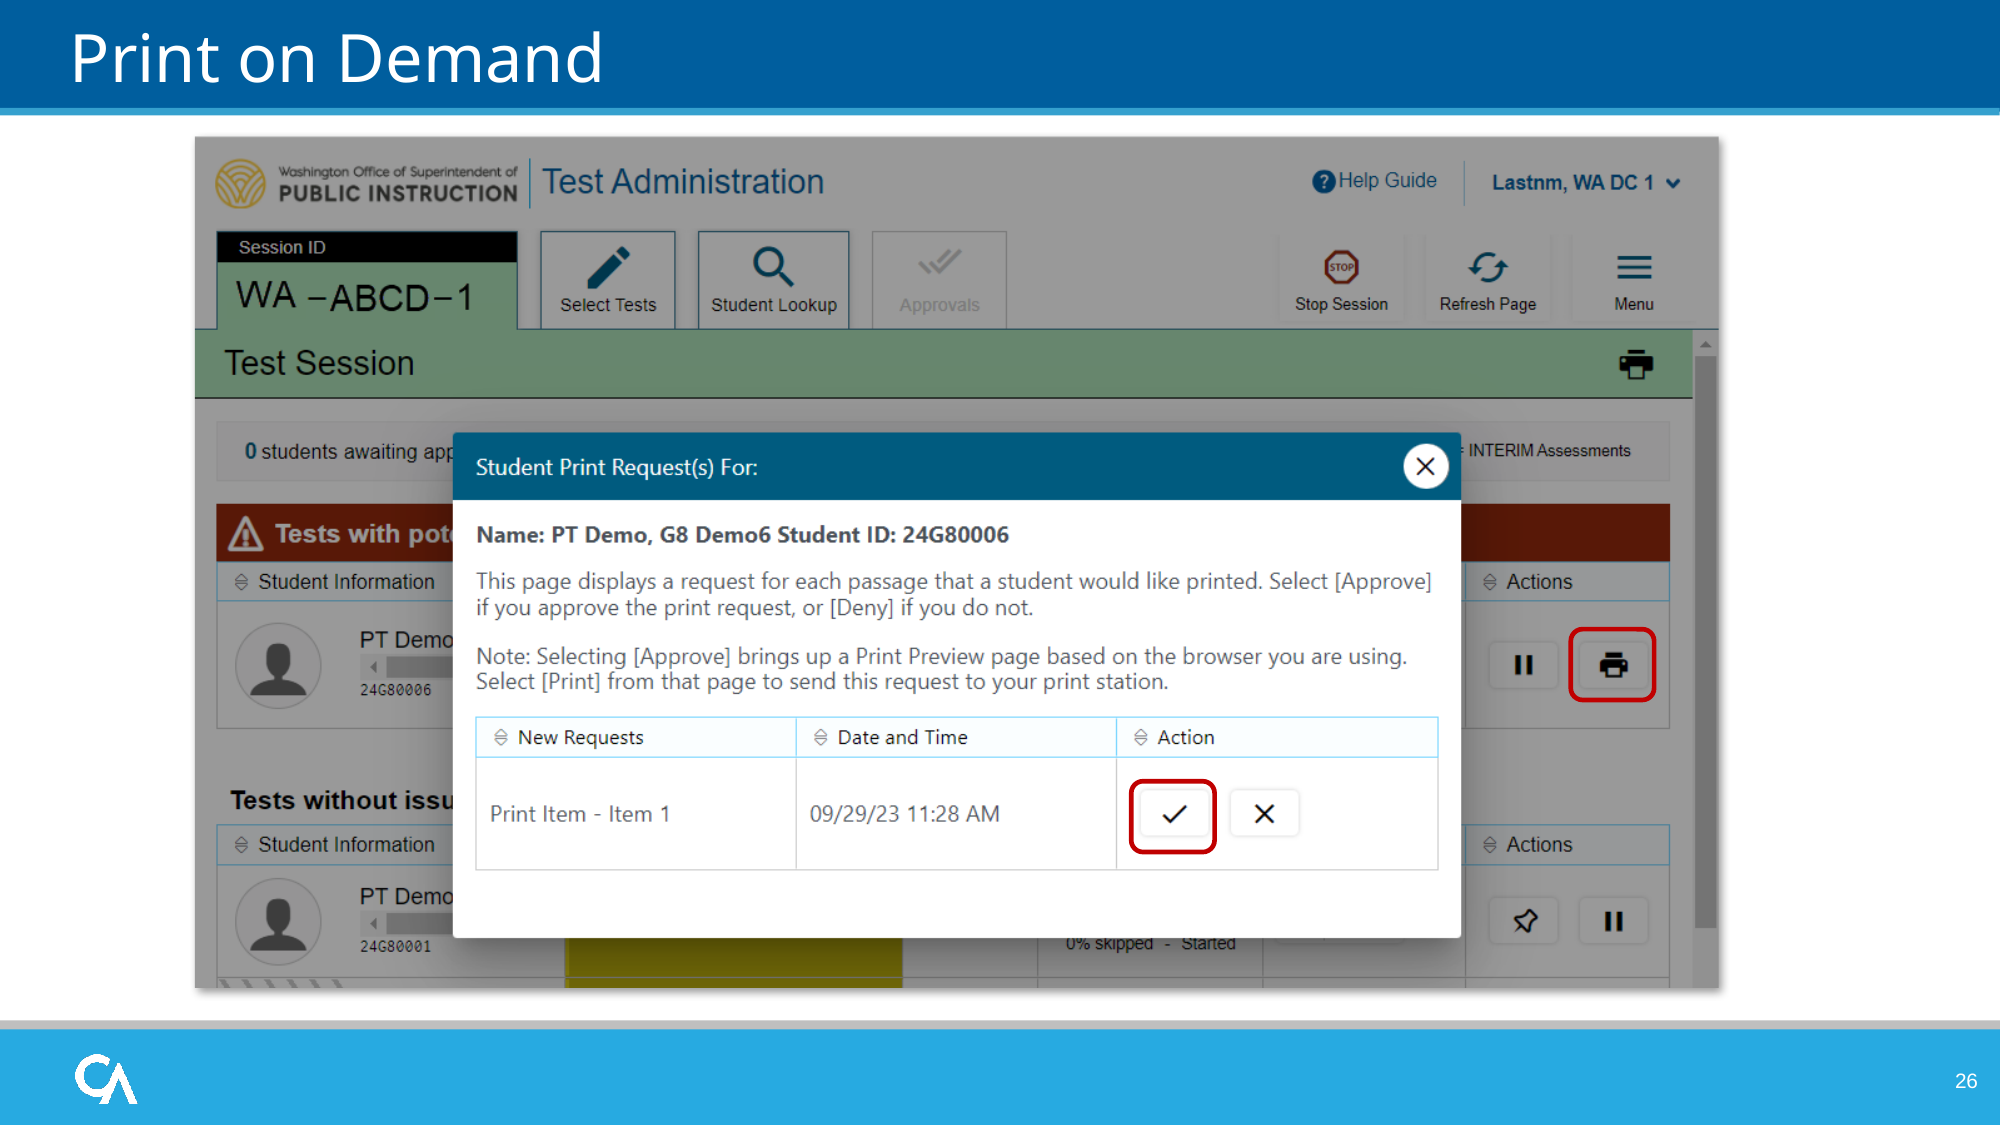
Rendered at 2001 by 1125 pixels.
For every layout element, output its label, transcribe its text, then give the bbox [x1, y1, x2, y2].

picture [75, 1054, 138, 1104]
slide_number 26 [1877, 1057, 1993, 1103]
title Print on Demand [69, 10, 1878, 96]
picture [194, 136, 1719, 988]
